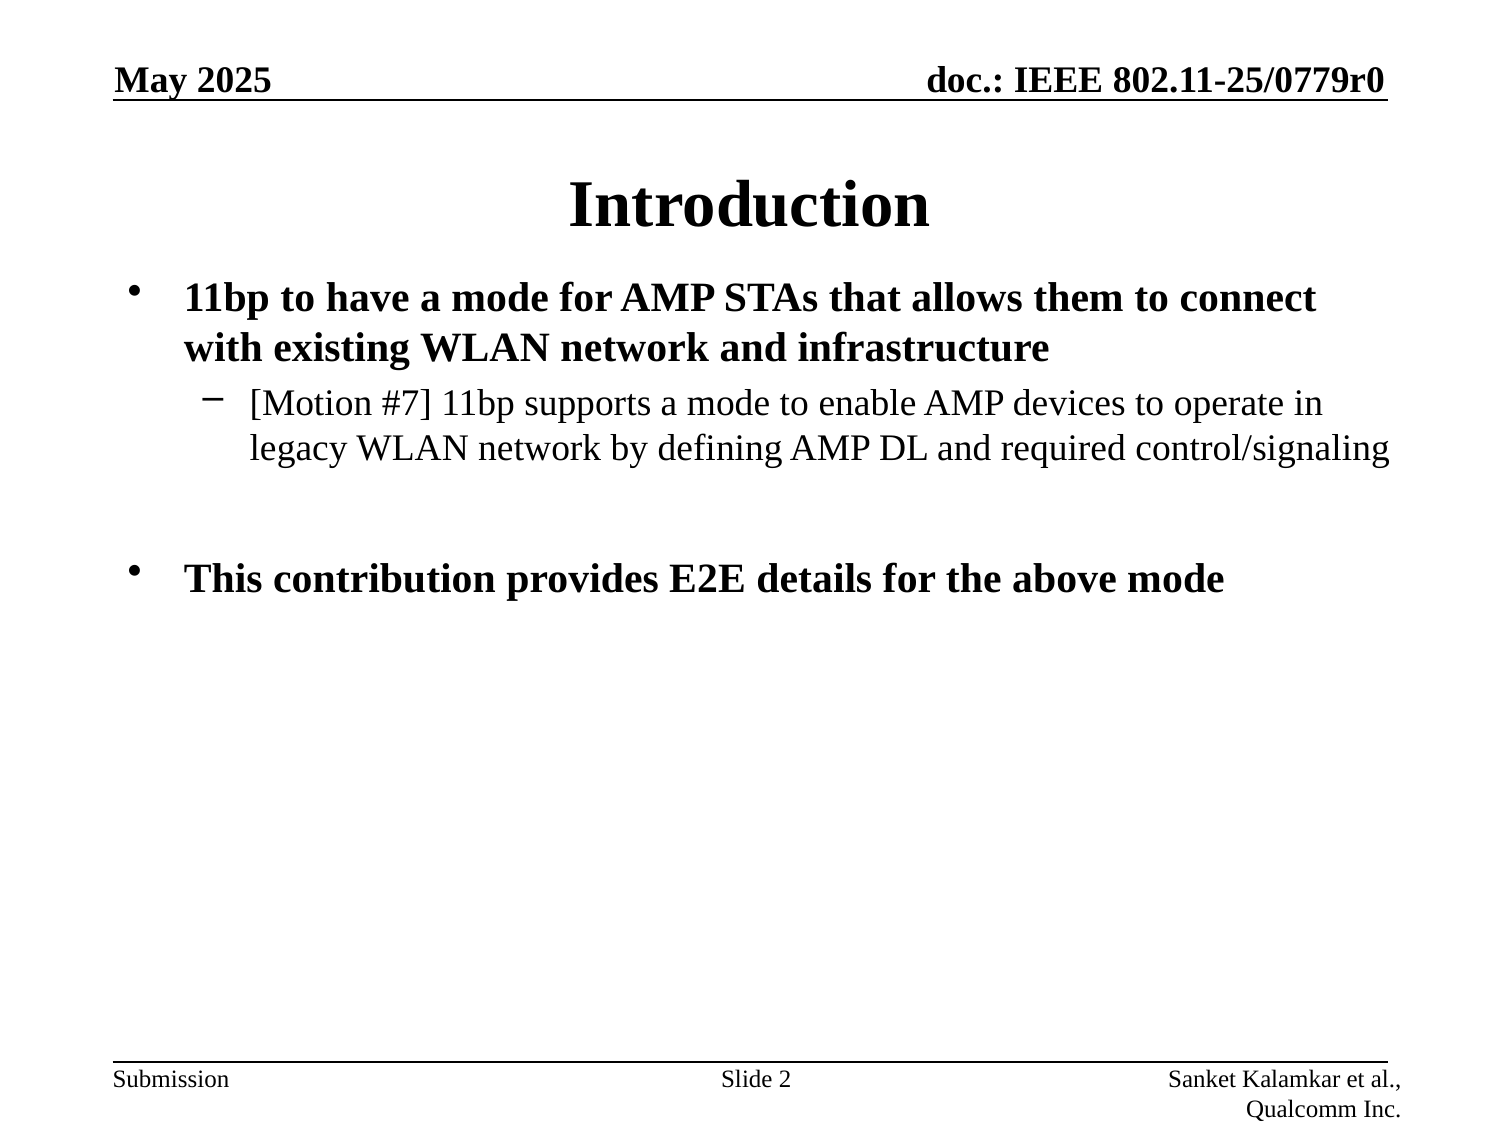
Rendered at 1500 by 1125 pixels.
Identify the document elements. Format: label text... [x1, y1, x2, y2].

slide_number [114, 54, 309, 101]
title Introduction [112, 112, 1388, 288]
slide_number Slide 2 [712, 1061, 800, 1093]
footer Sanket Kalamkar et al., Qualcomm Inc. [1057, 1061, 1402, 1093]
list 11bp to have a mode for AMP STAs that allows them to connect with existing WLAN network and infrastructure [Motion #7] 11bp supports a mode to enable AMP devices to operate in legacy WLAN network by defining AMP DL and required control/signaling This contribution provides E2E details for the above mode [112, 262, 1419, 1058]
